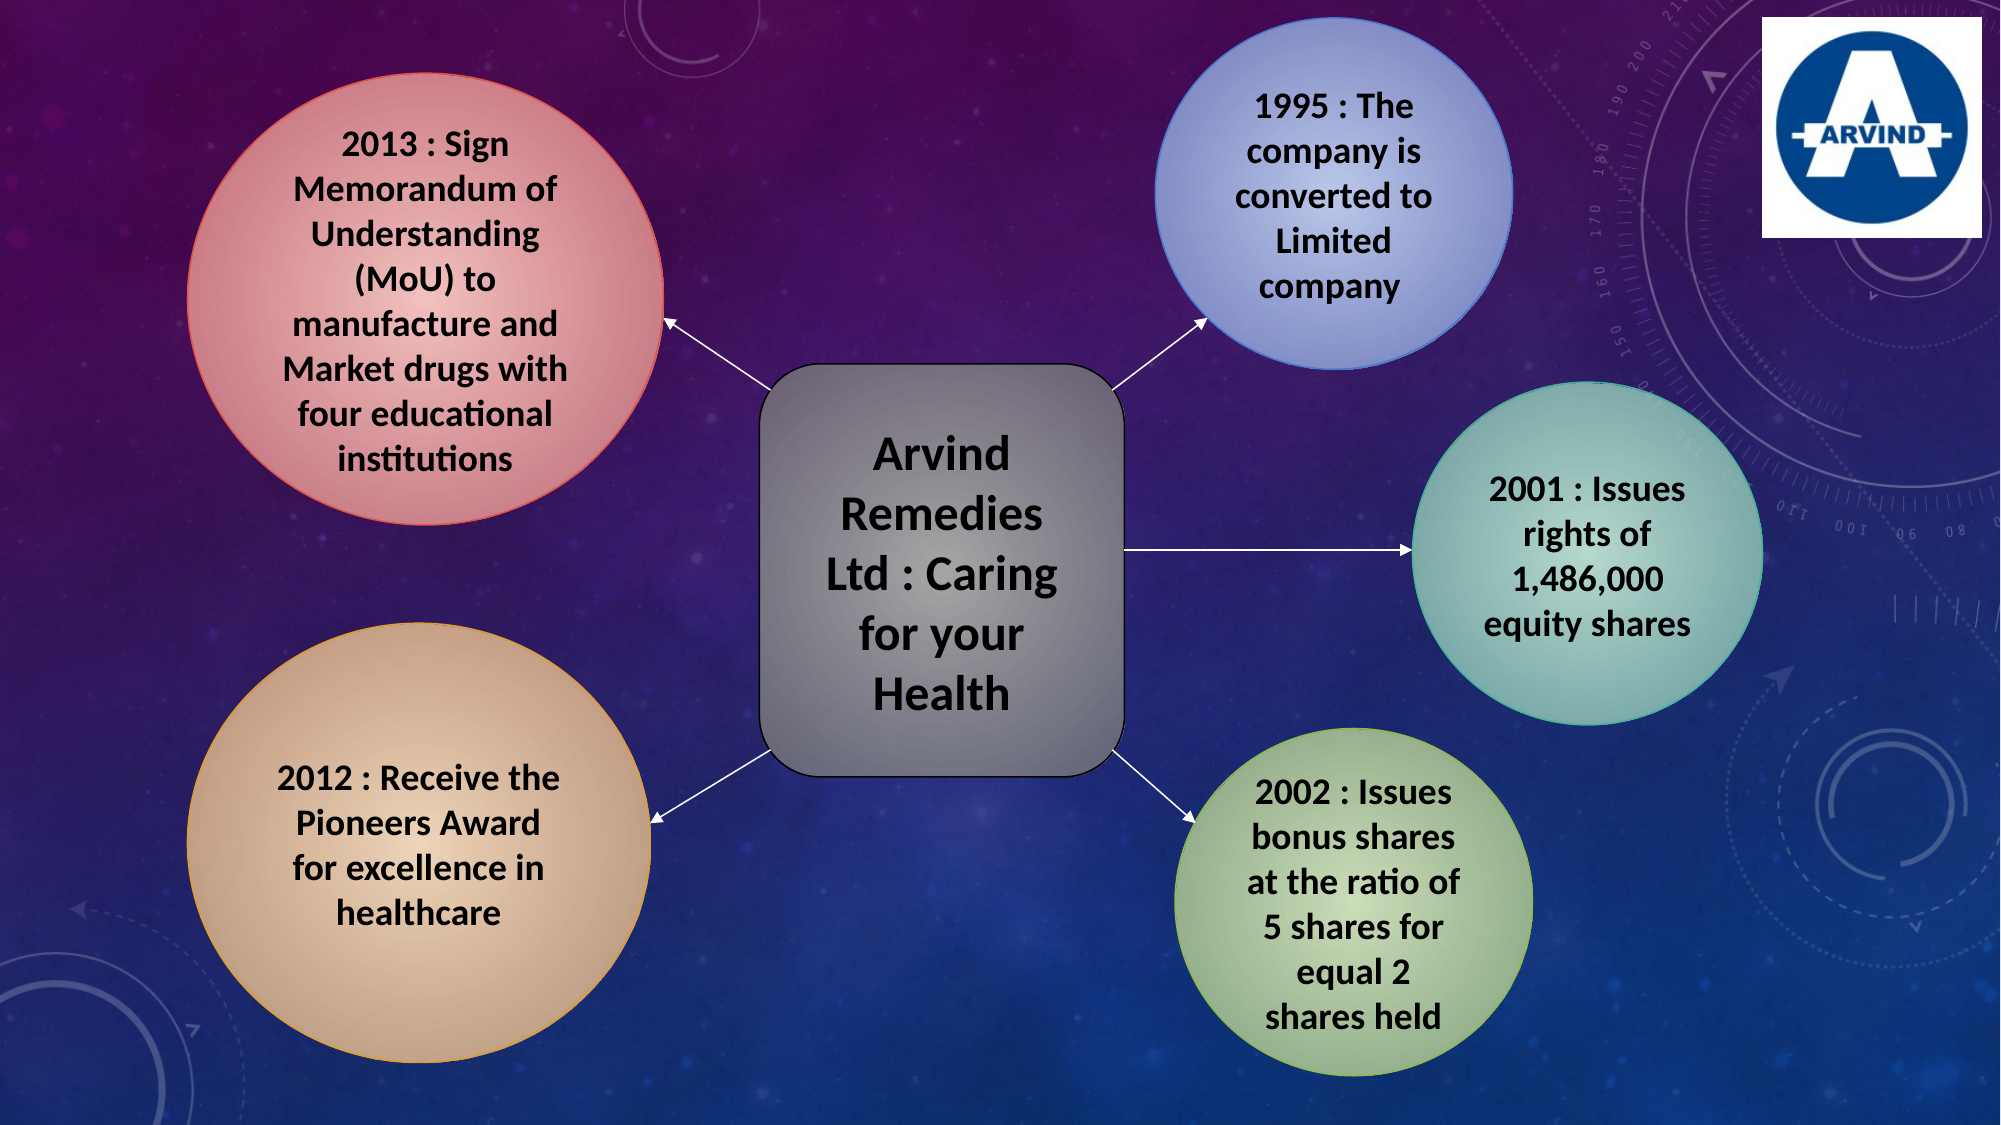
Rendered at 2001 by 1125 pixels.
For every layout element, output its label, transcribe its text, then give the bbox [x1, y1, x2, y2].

text_box 2002 : Issues bonus shares at the ratio of 5 shares for equal 2 shares held [1174, 727, 1534, 1077]
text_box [1112, 317, 1208, 391]
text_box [649, 749, 771, 824]
picture [0, 0, 2001, 1125]
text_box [1112, 749, 1196, 824]
text_box 2013 : Sign Memorandum of Understanding (MoU) to manufacture and Market drugs with four educational institutions [186, 72, 665, 526]
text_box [662, 317, 771, 391]
text_box 2001 : Issues rights of 1,486,000 equity shares [1411, 381, 1764, 726]
text_box 1995 : The company is converted to Limited company [1154, 17, 1514, 371]
text_box 2012 : Receive the Pioneers Award for excellence in healthcare [186, 622, 651, 1064]
text_box Arvind Remedies Ltd : Caring for your Health [758, 363, 1126, 778]
